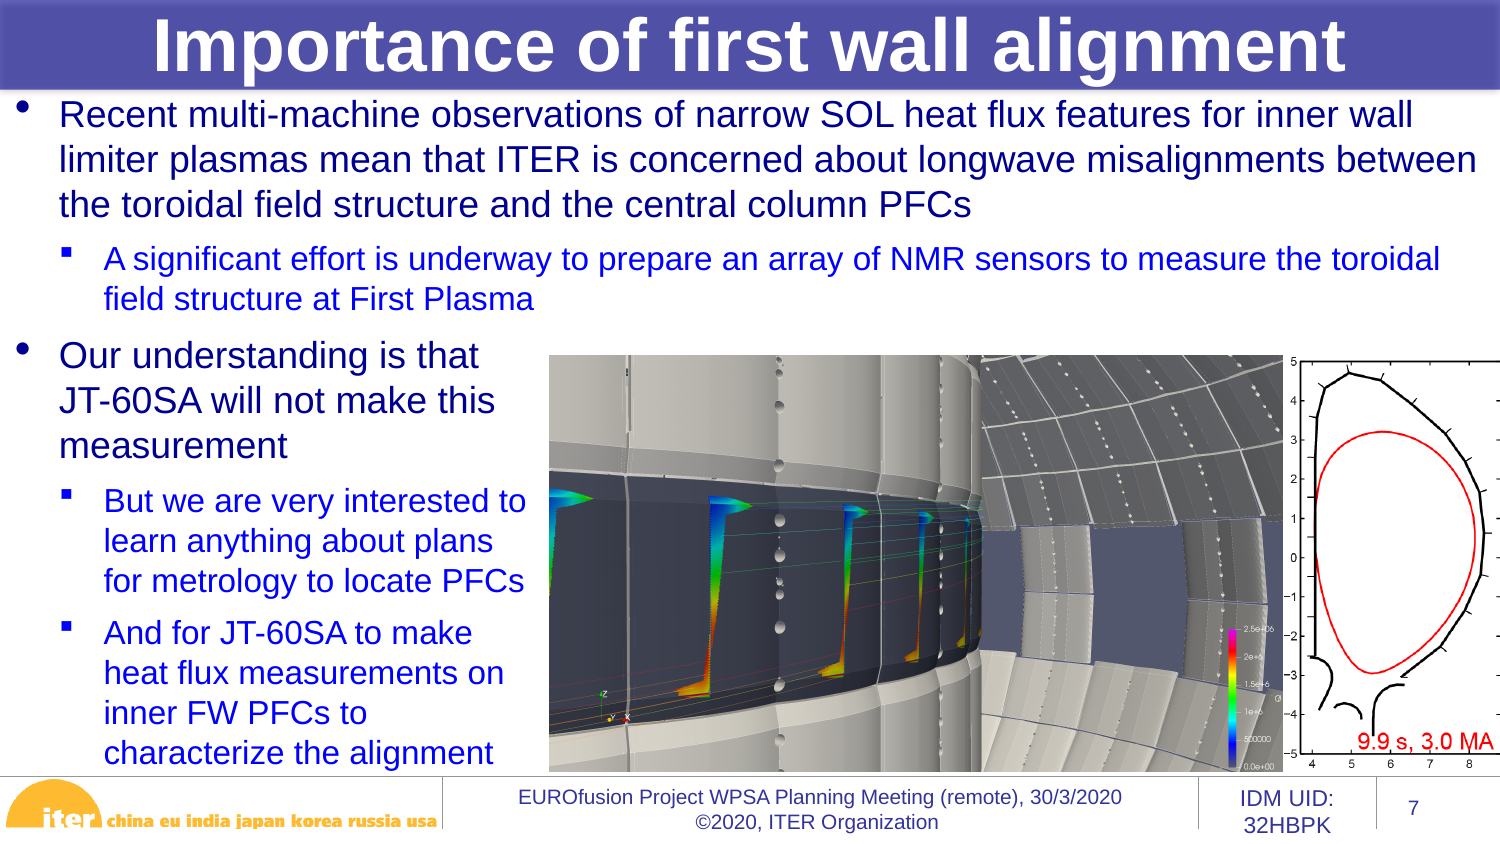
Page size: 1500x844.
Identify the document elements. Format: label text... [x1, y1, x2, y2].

text_box Our understanding is that JT-60SA will not make this measurement But we are very interested to learn anything about plans for metrology to locate PFCs And for JT-60SA to make heat flux measurements on inner FW PFCs to characterize the alignment [0, 331, 550, 762]
picture [5, 779, 104, 828]
picture [549, 355, 1500, 772]
text_box Recent multi-machine observations of narrow SOL heat flux features for inner wall limiter plasmas mean that ITER is concerned about longwave misalignments between the toroidal field structure and the central column PFCs A significant effort is underway to prepare an array of NMR sensors to measure the toroidal field structure at First Plasma [0, 90, 1500, 334]
picture [106, 812, 438, 829]
text_box Importance of first wall alignment [0, 0, 1500, 90]
